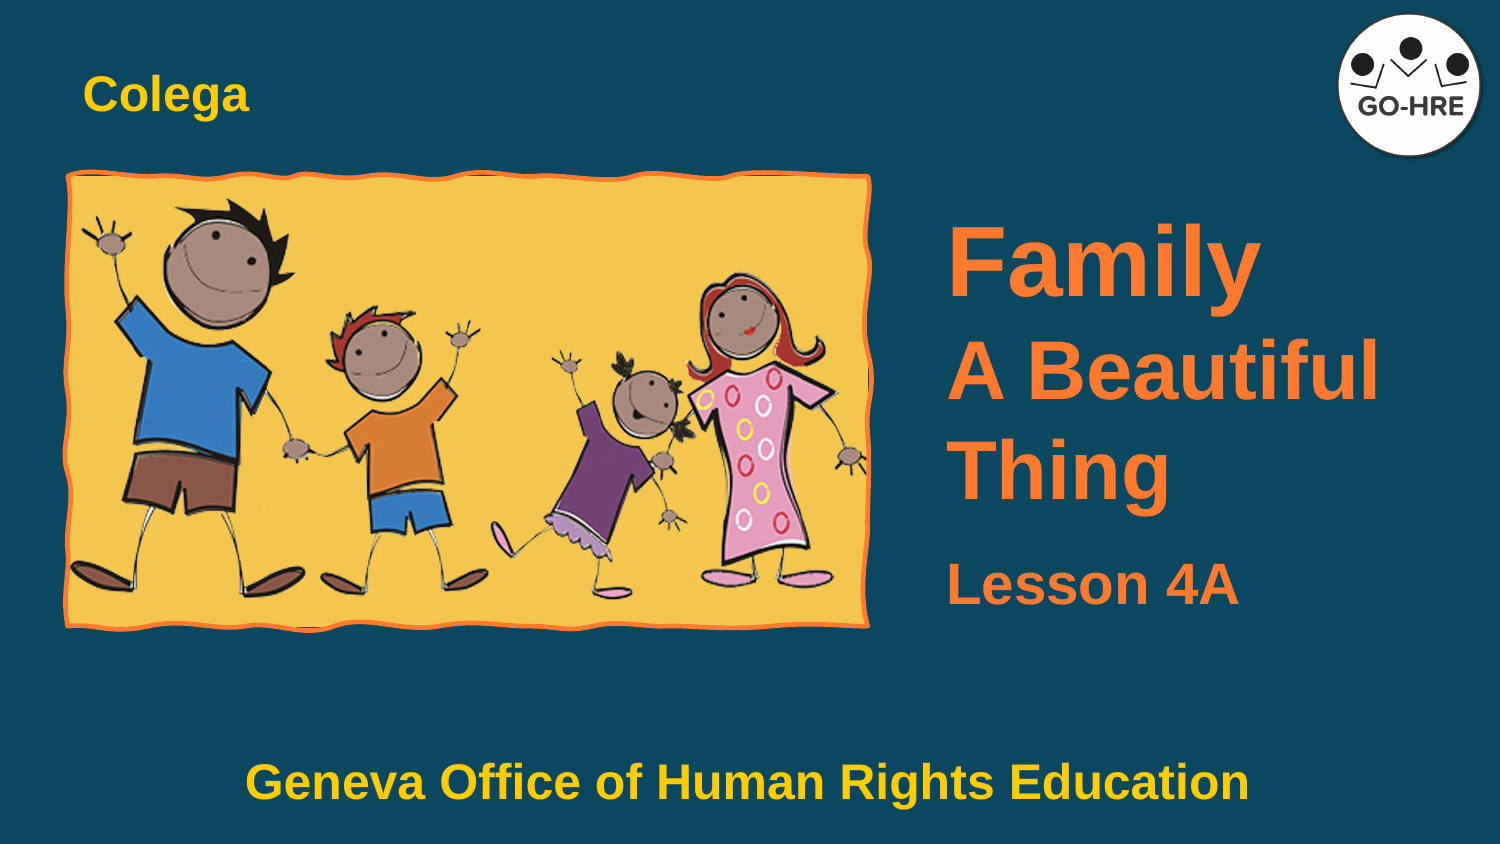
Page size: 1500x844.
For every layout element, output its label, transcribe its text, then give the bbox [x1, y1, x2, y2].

title Family A Beautiful Thing 1 Lesson 4A [931, 216, 1479, 632]
title Colega [56, 35, 276, 137]
picture [1335, 11, 1486, 162]
title Geneva Office of Human Rights Education [10, 723, 1486, 825]
picture [67, 175, 868, 627]
